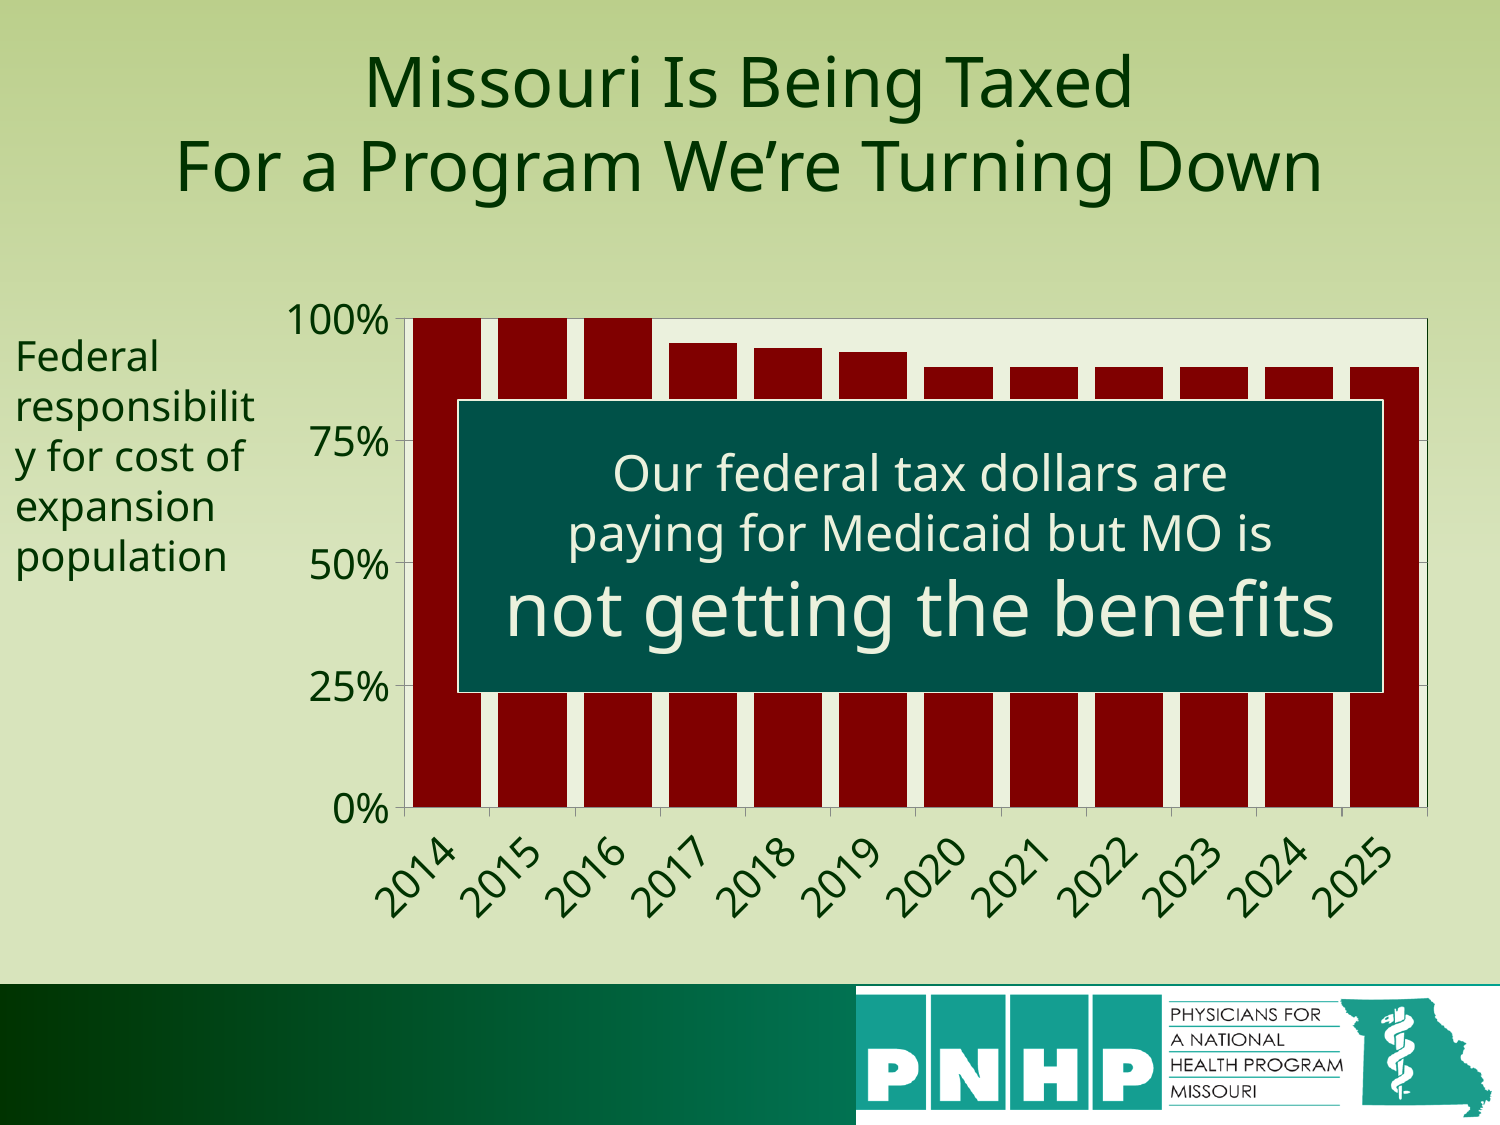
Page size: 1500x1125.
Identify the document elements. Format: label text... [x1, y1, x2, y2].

chart [330, 984, 334, 1125]
chart [261, 275, 1451, 943]
picture [856, 986, 1500, 1125]
text_box Federal responsibility for cost of expansion population [0, 322, 255, 588]
title Missouri Is Being Taxed For a Program We’re Turning Down [58, 28, 1441, 216]
